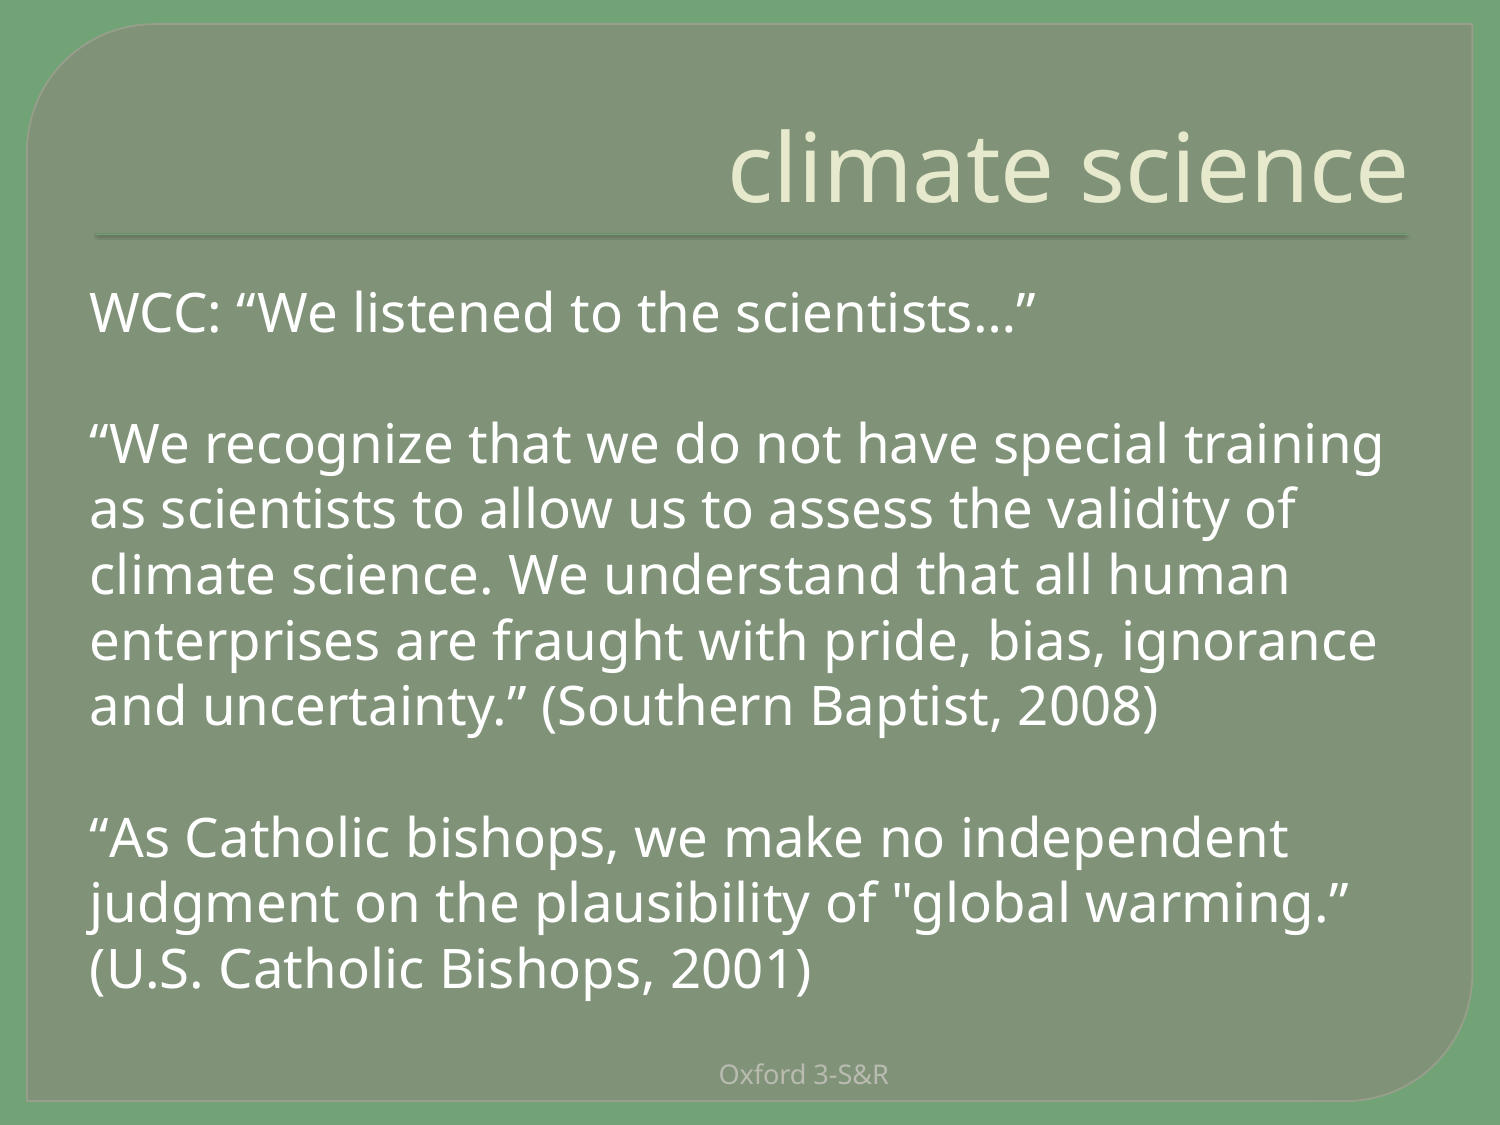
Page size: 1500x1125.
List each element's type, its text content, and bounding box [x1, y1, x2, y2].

footer Oxford 3-S&R [212, 1050, 904, 1095]
title climate science [75, 41, 1425, 230]
list WCC: “We listened to the scientists…” “We recognize that we do not have special training as scientists to allow us to assess the validity of climate science. We understand that all human enterprises are fraught with pride, bias, ignorance and uncertainty.” (Southern Baptist, 2008) “As Catholic bishops, we make no independent judgment on the plausibility of "global warming.” (U.S. Catholic Bishops, 2001) [75, 270, 1425, 1013]
